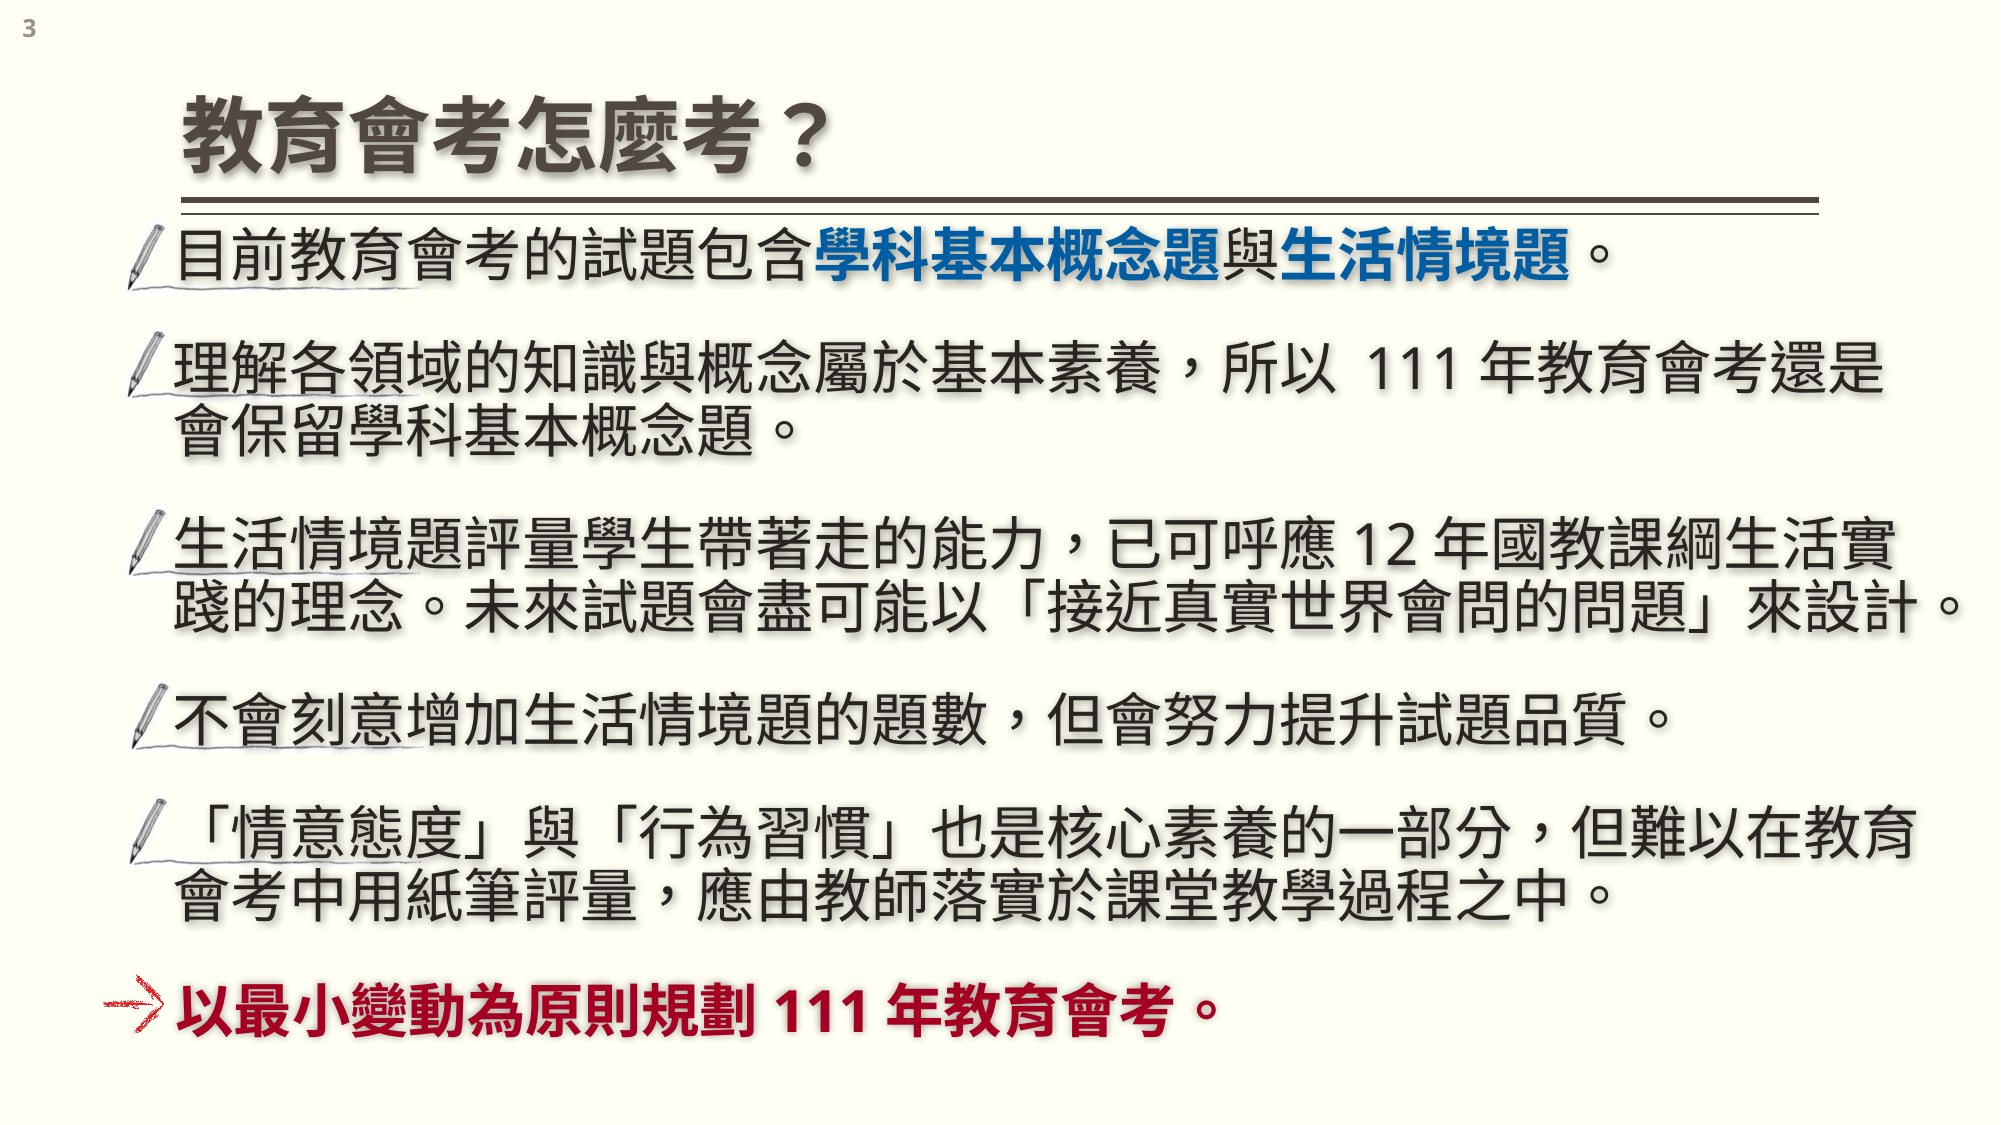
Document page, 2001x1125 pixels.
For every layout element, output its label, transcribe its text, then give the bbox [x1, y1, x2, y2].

picture [113, 219, 427, 295]
list 目前教育會考的試題包含學科基本概念題與生活情境題。 理解各領域的知識與概念屬於基本素養，所以 111年教育會考還是會保留學科基本概念題。 生活情境題評量學生帶著走的能力，已可呼應12年國教課綱生活實踐的理念。未來試題會盡可能以「接近真實世界會問的問題」來設計。 不會刻意增加生活情境題的題數，但會努力提升試題品質。 「情意態度」與「行為習慣」也是核心素養的一部分，但難以在教育會考中用紙筆評量，應由教師落實於課堂教學過程之中。 [172, 218, 1929, 935]
title 教育會考怎麼考？ [181, 12, 1819, 193]
picture [117, 678, 431, 754]
picture [114, 504, 428, 580]
picture [113, 326, 427, 402]
text_box 以最小變動為原則規劃111年教育會考。 [175, 974, 1407, 1069]
picture [99, 973, 165, 1034]
picture [115, 793, 429, 869]
slide_number 3 [0, 0, 59, 59]
